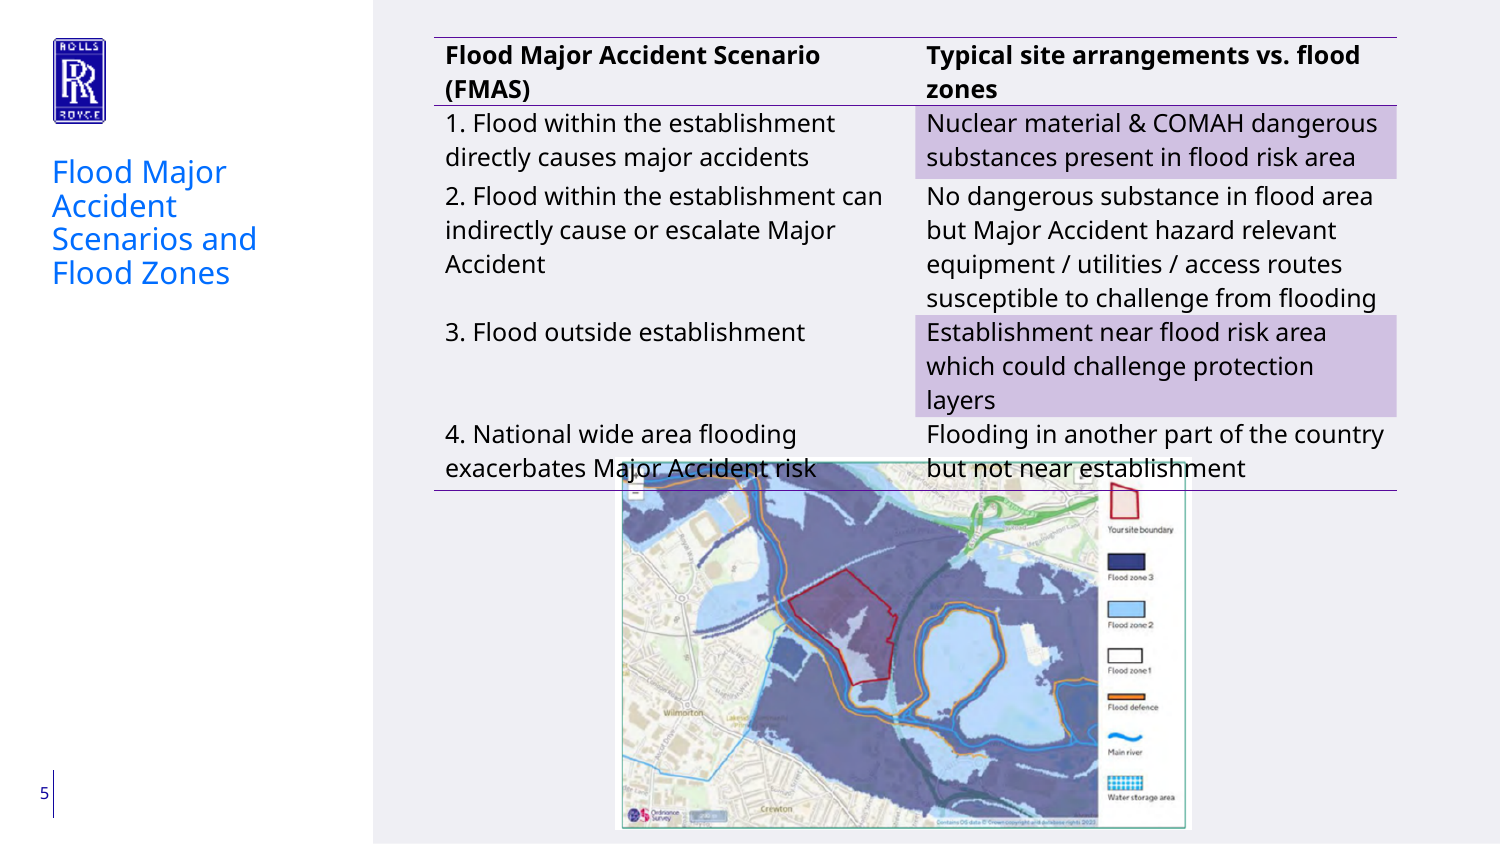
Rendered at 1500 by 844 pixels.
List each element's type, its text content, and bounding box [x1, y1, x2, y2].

table_cell 2. Flood within the establishment can indirectly cause or escalate Major Accident [434, 179, 915, 315]
picture [53, 38, 106, 124]
table_header Typical site arrangements vs. flood zones [915, 38, 1397, 105]
table_cell 4. National wide area flooding exacerbates Major Accident risk [434, 417, 915, 490]
table_header Flood Major Accident Scenario (FMAS) [434, 38, 915, 105]
table_cell Establishment near flood risk area which could challenge protection layers [915, 315, 1397, 417]
table_cell 3. Flood outside establishment [434, 315, 915, 417]
table_cell Nuclear material & COMAH dangerous substances present in flood risk area [915, 106, 1397, 179]
table_cell Flooding in another part of the country but not near establishment [915, 417, 1397, 490]
table_cell No dangerous substance in flood area but Major Accident hazard relevant equipment / utilities / access routes susceptible to challenge from flooding [915, 179, 1397, 315]
table_cell 1. Flood within the establishment directly causes major accidents [434, 106, 915, 179]
picture [615, 457, 1192, 830]
list Flood Major Accident Scenarios and Flood Zones [36, 148, 330, 306]
